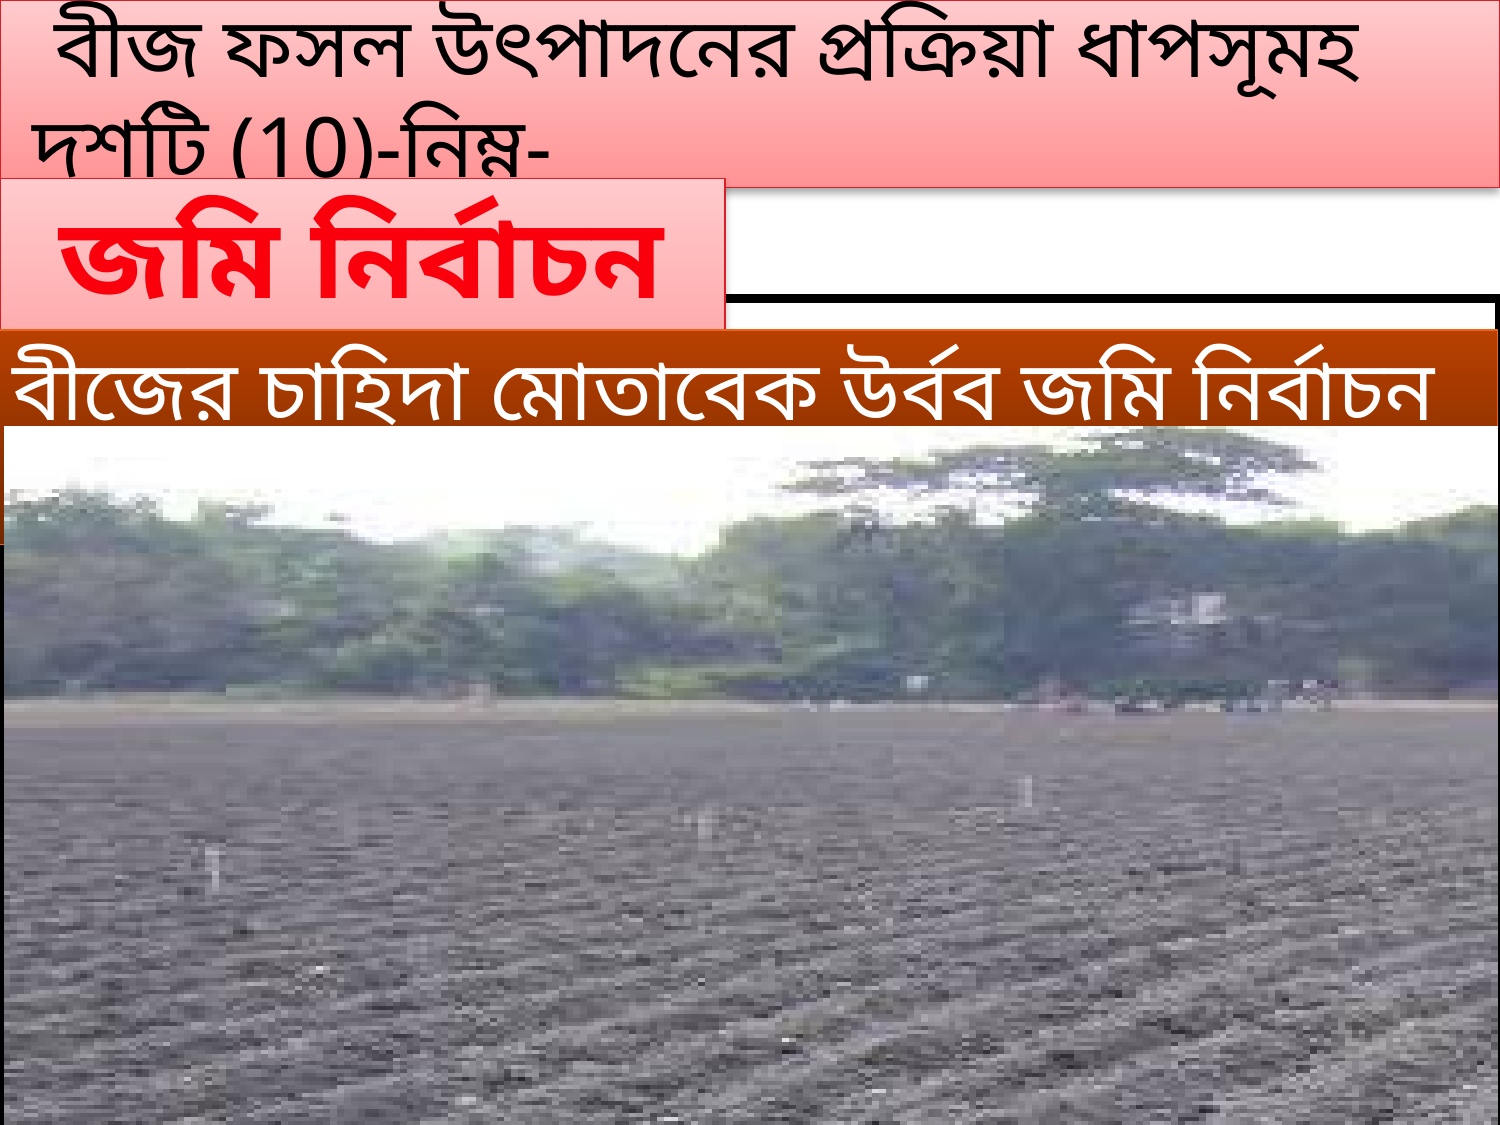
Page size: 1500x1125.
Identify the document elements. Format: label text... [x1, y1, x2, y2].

text_box বীজ ফসল উৎপাদনের প্রক্রিয়া ধাপসূমহ দশটি (10)-নিম্ন- [0, 0, 1500, 188]
text_box জমি নির্বাচন করা- [0, 178, 726, 329]
text_box বীজের চাহিদা মোতাবেক উর্বব জমি নির্বাচন করা- [0, 329, 1498, 430]
picture [4, 425, 1498, 1125]
text_box [731, 294, 1500, 332]
